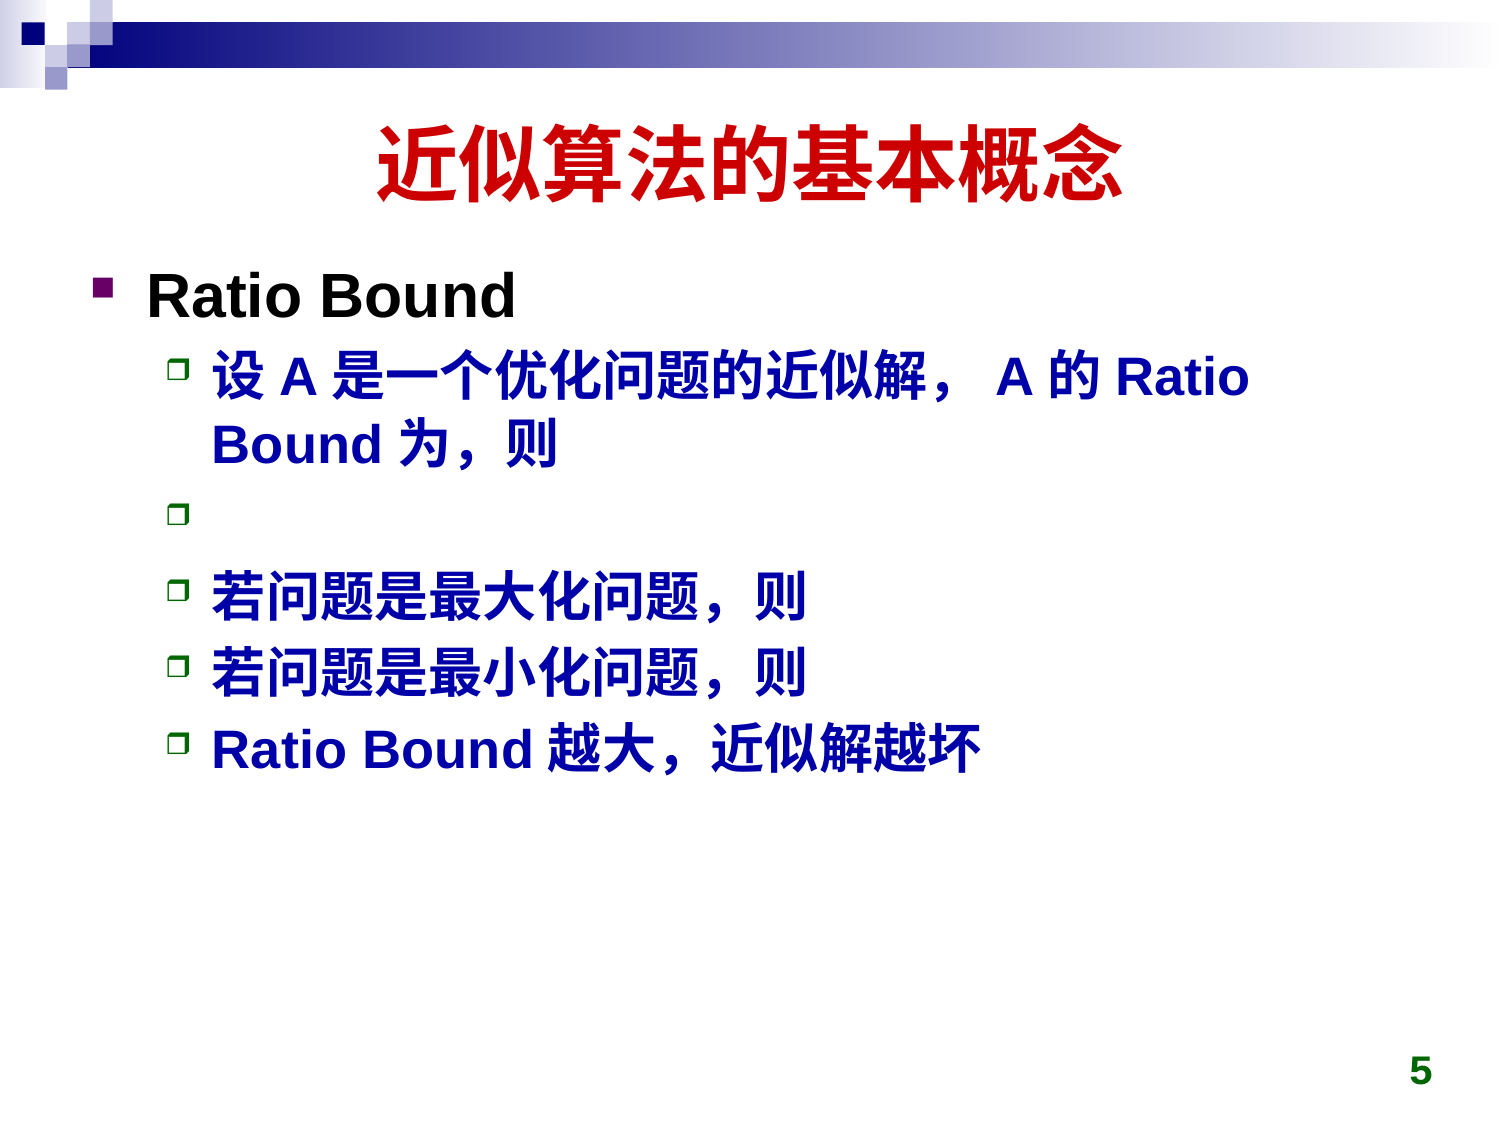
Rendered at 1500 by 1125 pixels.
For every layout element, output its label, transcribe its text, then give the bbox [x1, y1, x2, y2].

slide_number 5 [1098, 1025, 1449, 1100]
title 近似算法的基本概念 [75, 75, 1425, 250]
